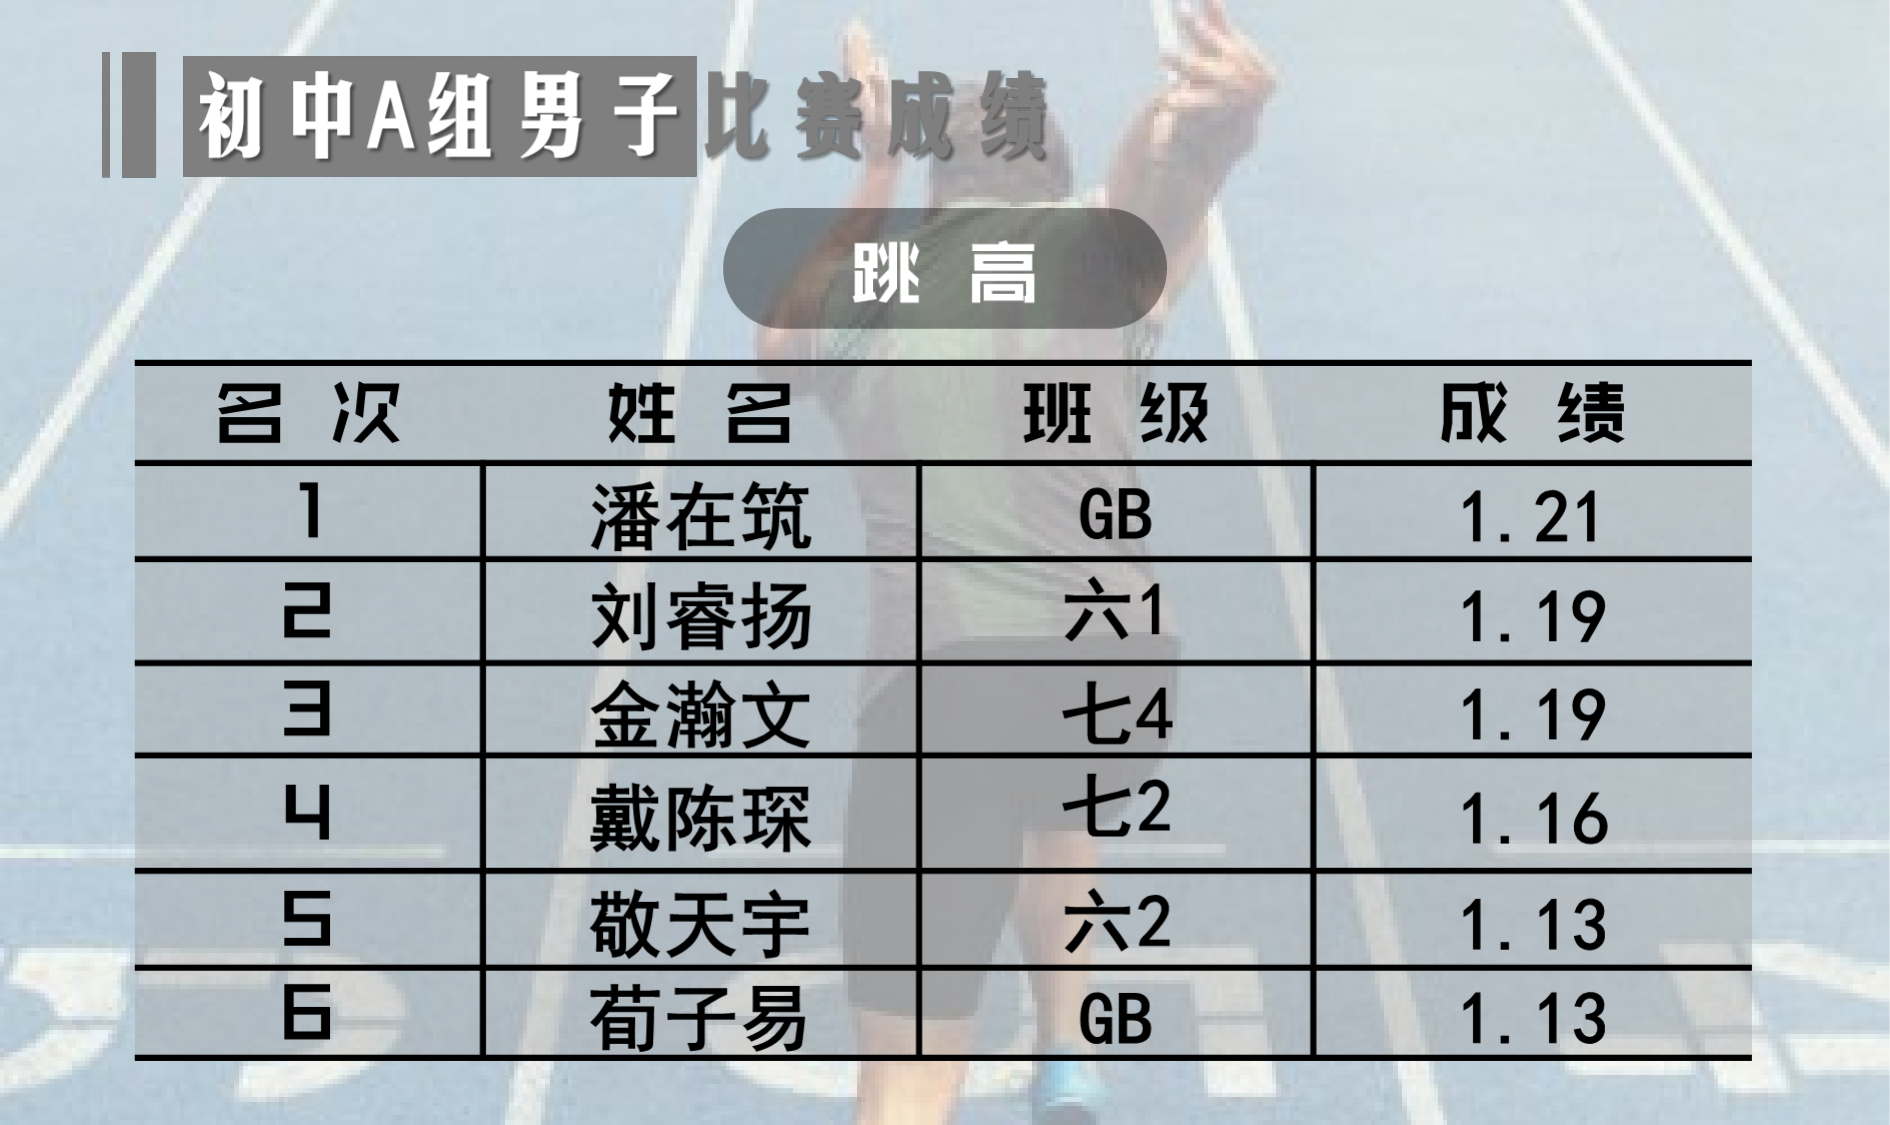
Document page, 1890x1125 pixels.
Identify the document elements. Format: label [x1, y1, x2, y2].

picture [102, 31, 1755, 1104]
